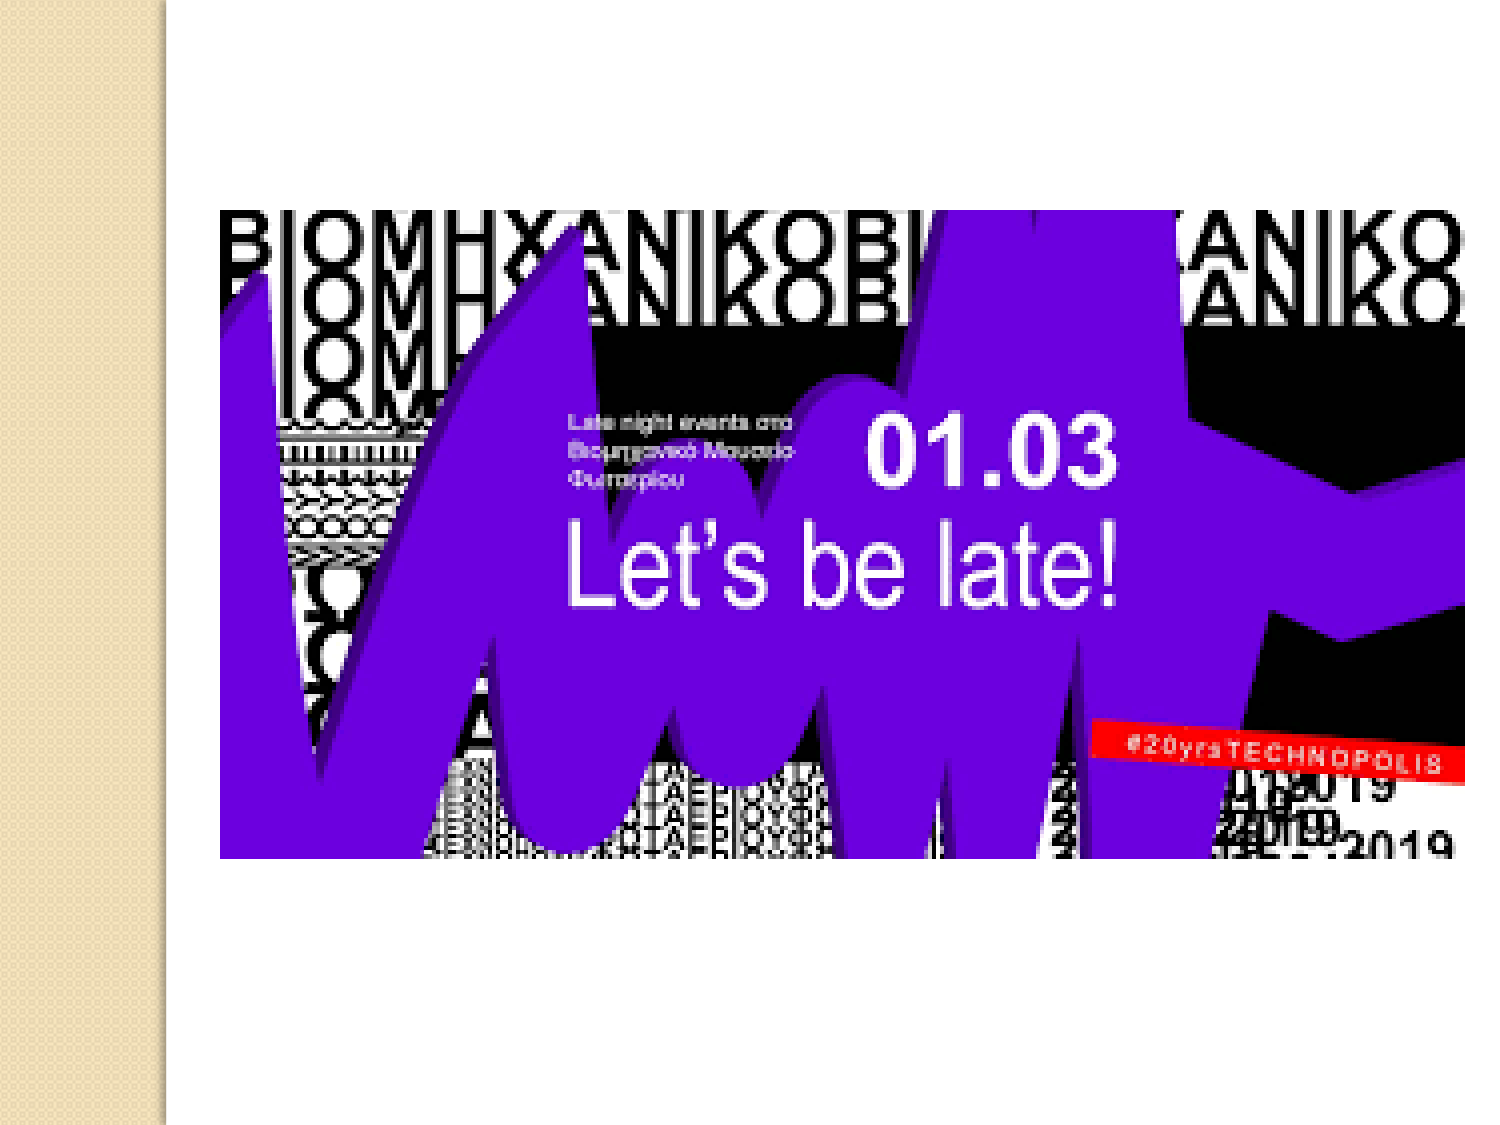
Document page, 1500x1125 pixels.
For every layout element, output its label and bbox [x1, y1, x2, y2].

picture [220, 210, 1465, 860]
